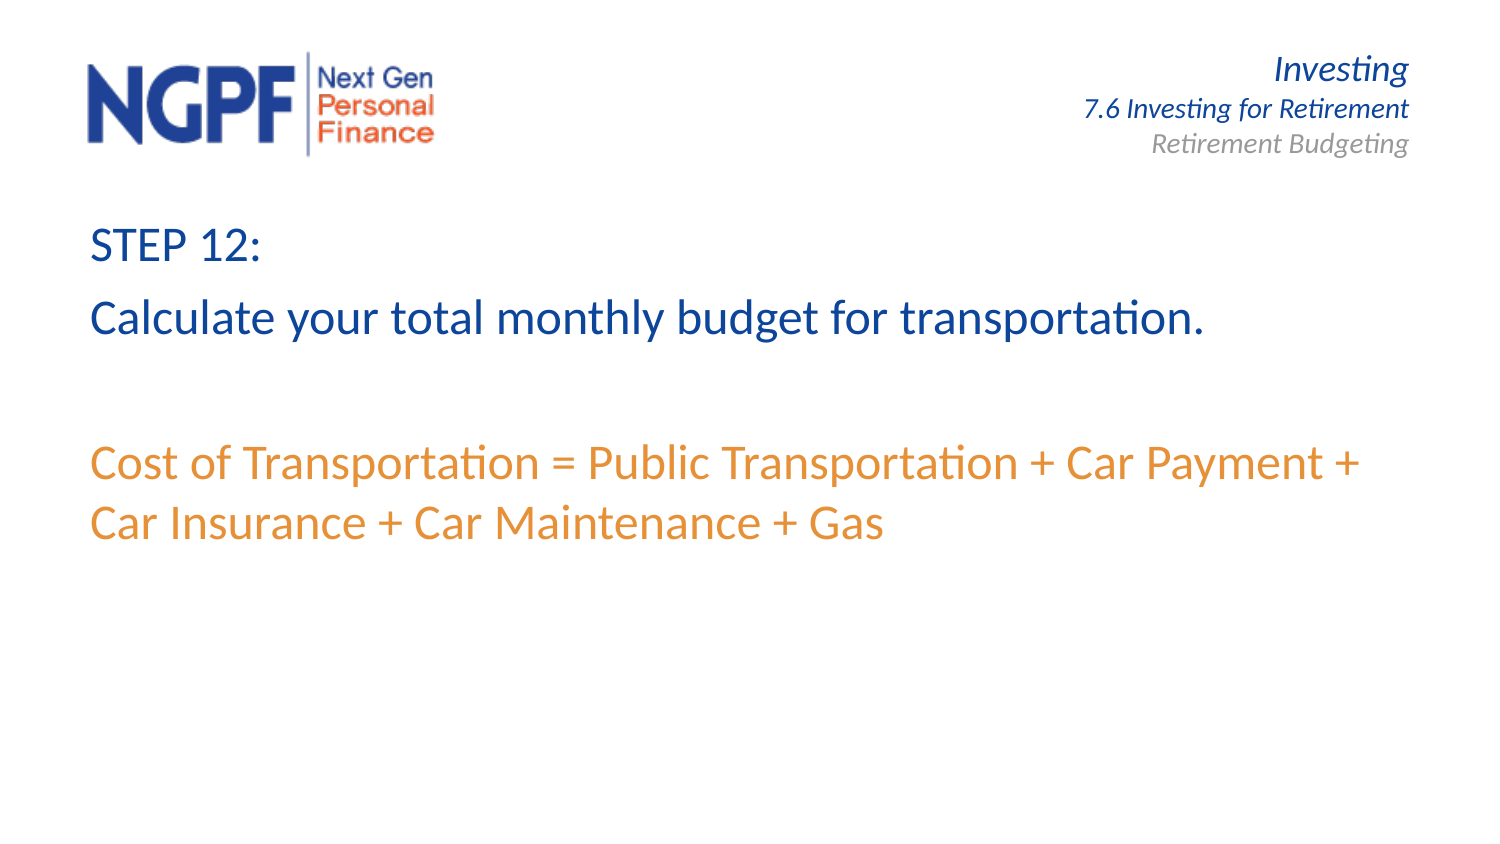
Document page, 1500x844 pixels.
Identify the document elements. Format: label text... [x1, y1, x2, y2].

title Investing 7.6 Investing for Retirement Retirement Budgeting [535, 33, 1425, 175]
list STEP 12: Calculate your total monthly budget for transportation. Cost of Transportation = Public Transportation + Car Payment + Car Insurance + Car Maintenance + Gas [75, 196, 1425, 808]
picture [47, 0, 498, 217]
